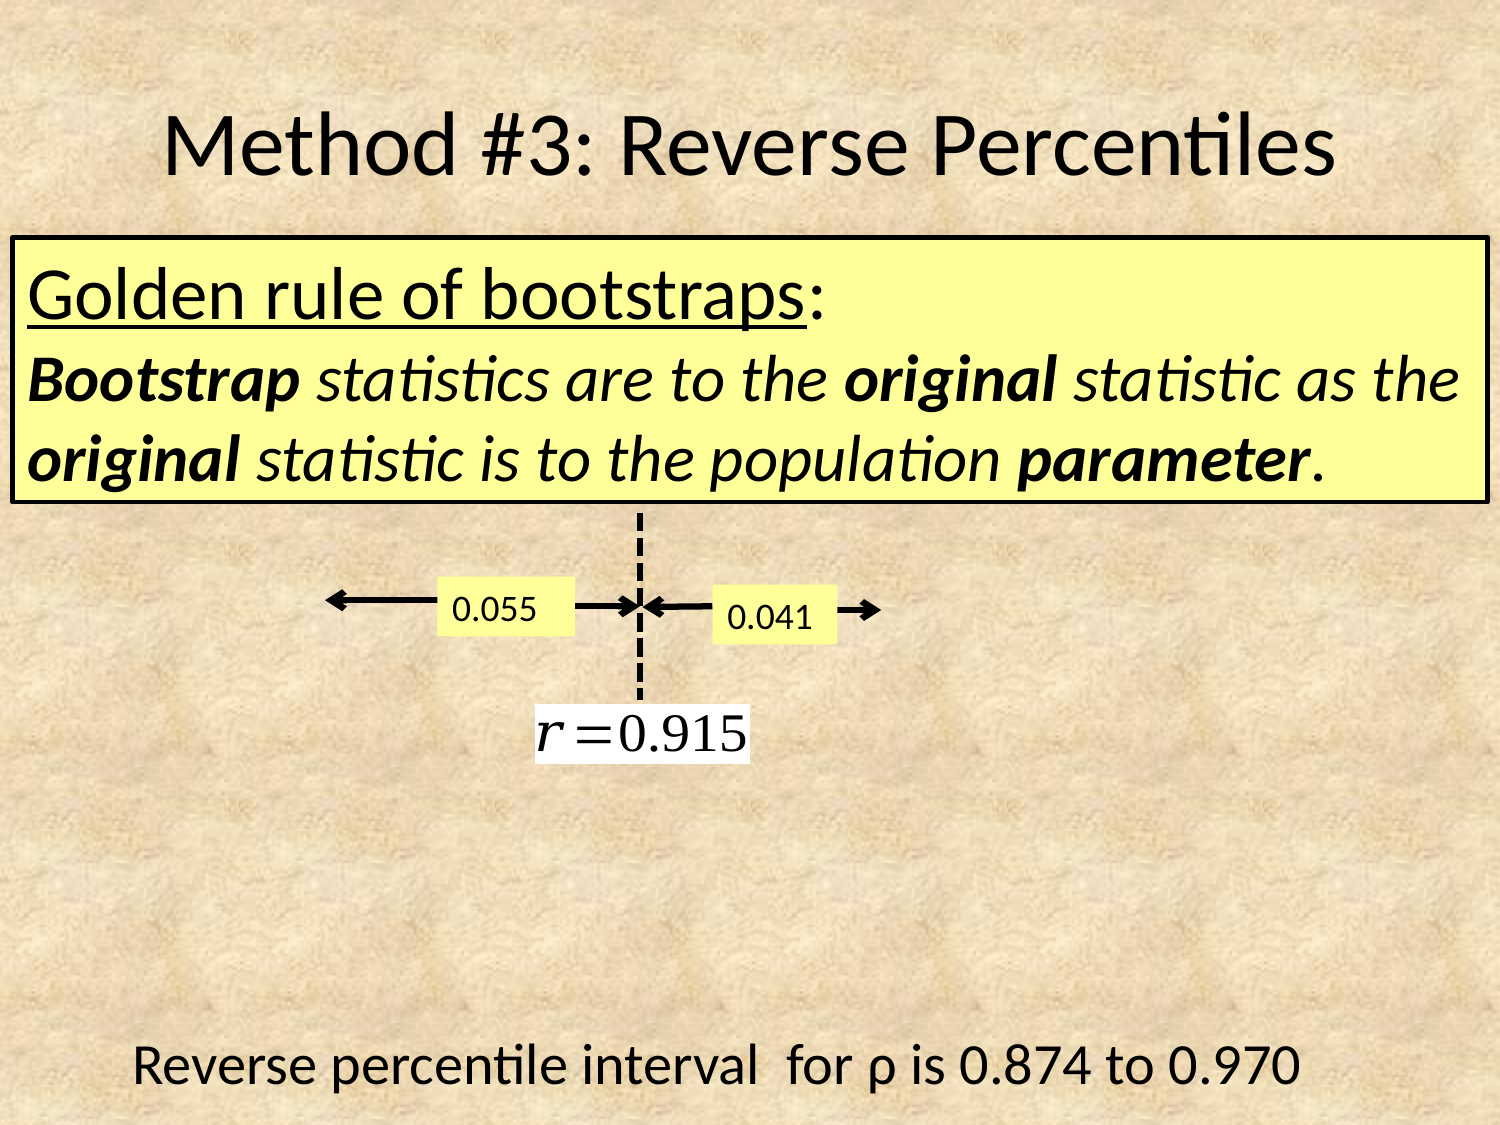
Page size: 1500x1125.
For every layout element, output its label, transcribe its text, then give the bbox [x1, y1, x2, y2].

title Method #3: Reverse Percentiles [75, 45, 1425, 233]
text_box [324, 512, 882, 765]
picture [0, 0, 1500, 1125]
text_box Golden rule of bootstraps: Bootstrap statistics are to the original statistic as the original statistic is to the population parameter. [12, 237, 1488, 503]
text_box Reverse percentile interval for ρ is 0.874 to 0.970 [117, 1018, 1347, 1104]
